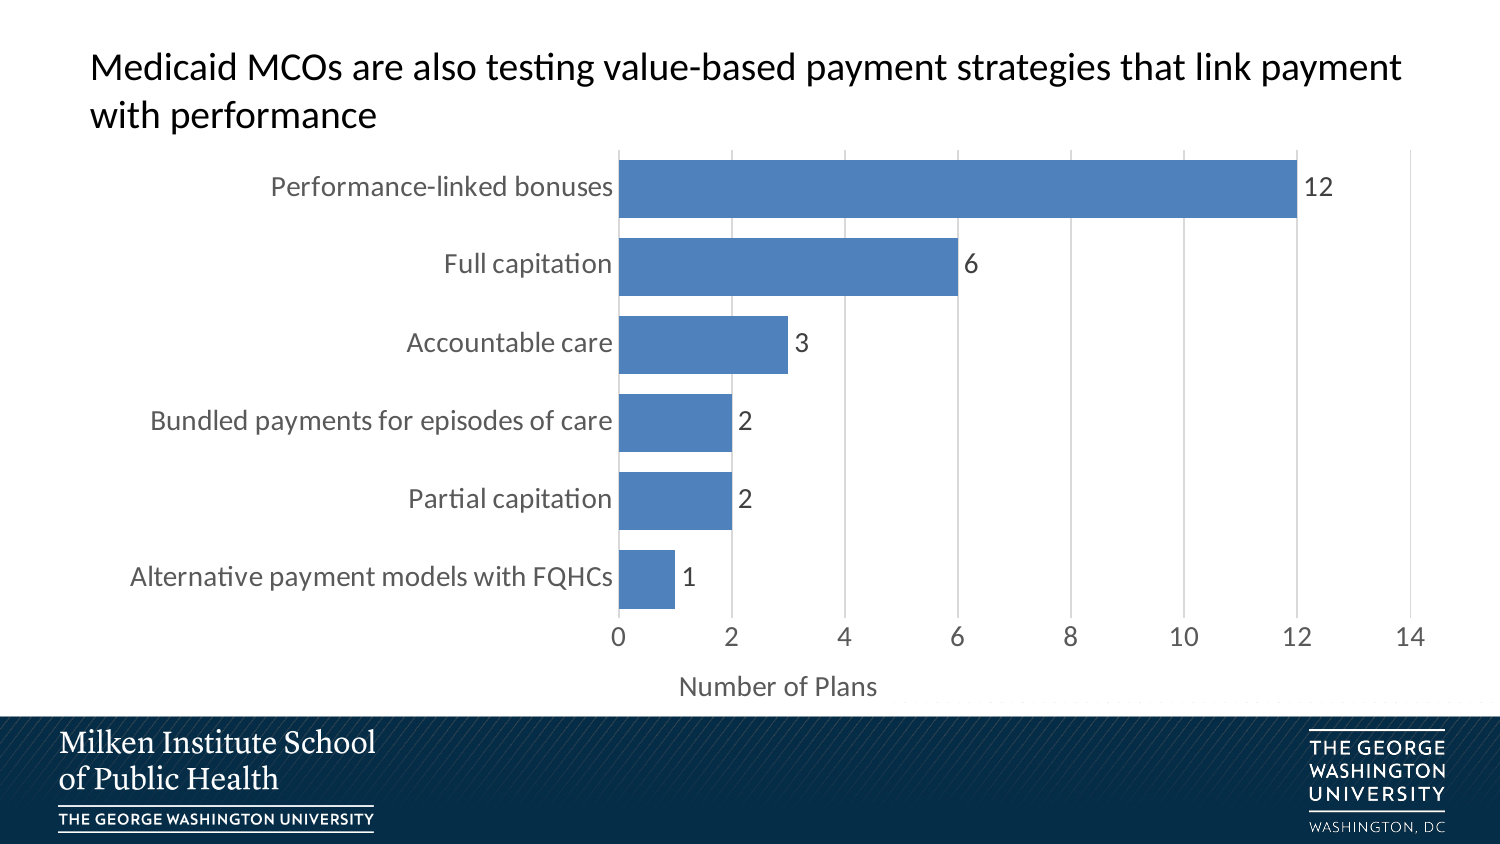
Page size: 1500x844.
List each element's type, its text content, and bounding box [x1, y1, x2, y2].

picture [0, 3, 1500, 844]
chart [102, 137, 1454, 739]
title Medicaid MCOs are also testing value-based payment strategies that link payment with performance [75, 33, 1425, 138]
